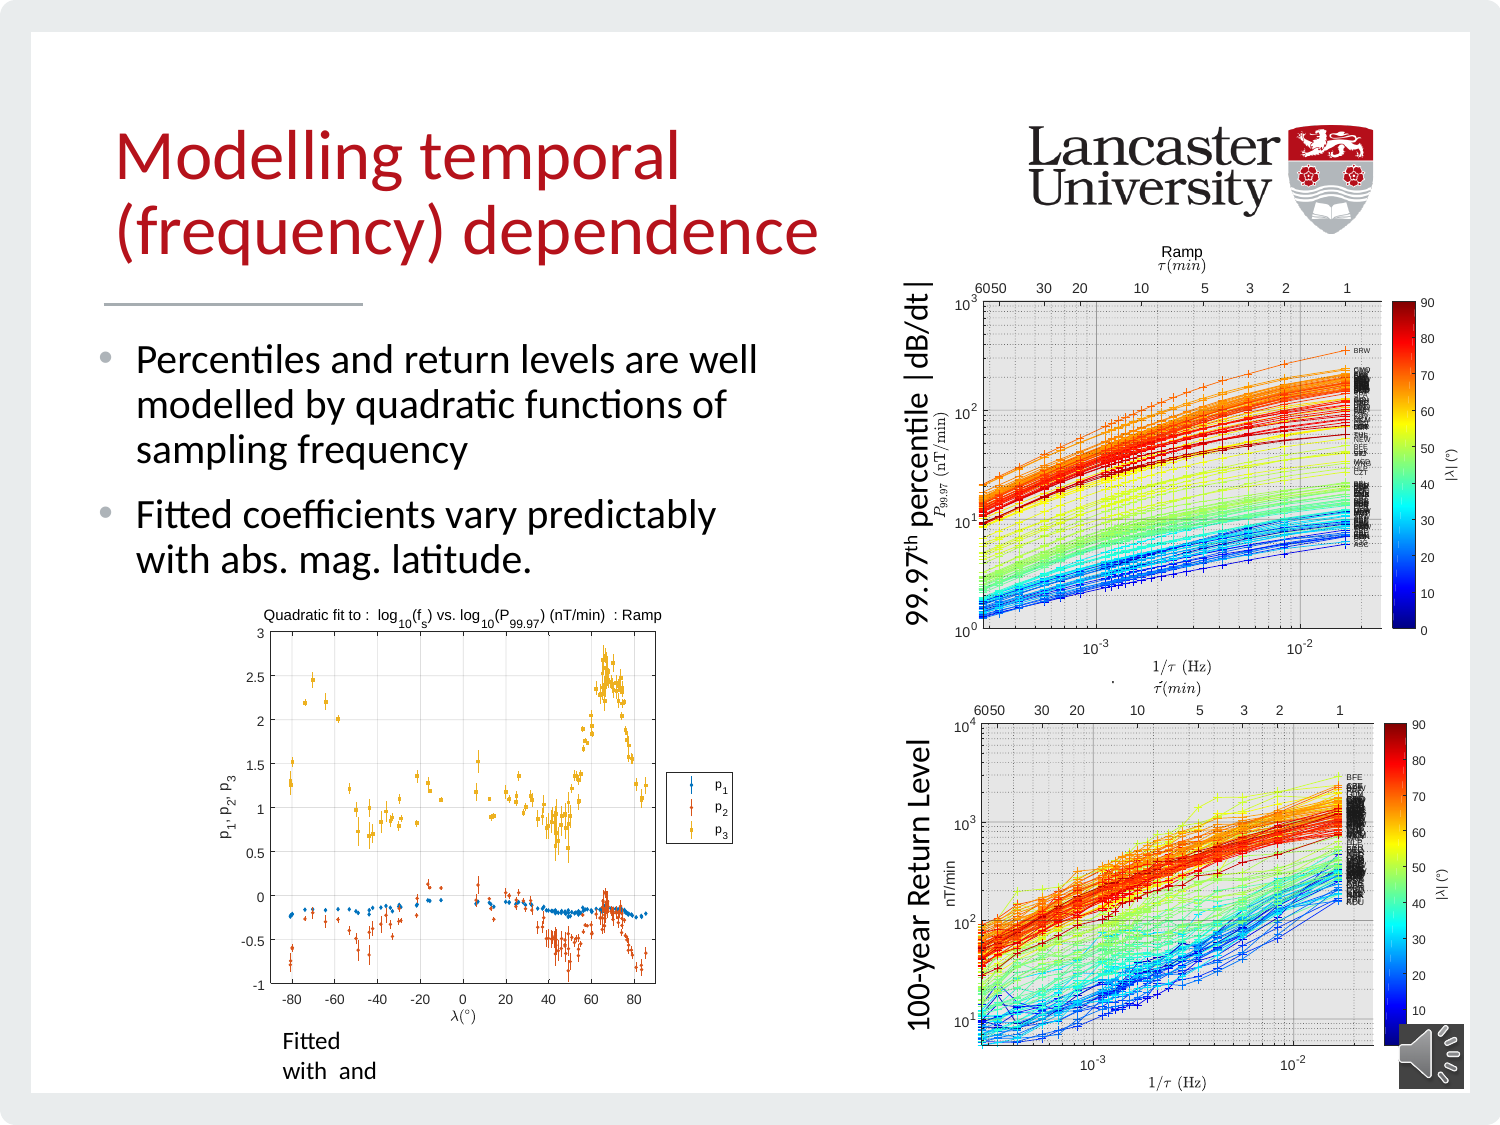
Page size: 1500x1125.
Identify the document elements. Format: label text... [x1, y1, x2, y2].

picture [916, 235, 1470, 677]
list Percentiles and return levels are well modelled by quadratic functions of sampling frequency Fitted coefficients vary predictably with abs. mag. latitude. [83, 329, 778, 989]
picture [916, 681, 1469, 1093]
text_box 99.97th percentile |dB/dt| [886, 193, 942, 643]
picture [205, 599, 779, 1030]
text_box 100-year Return Level [888, 643, 944, 1049]
title Modelling temporal (frequency) dependence [99, 109, 976, 278]
